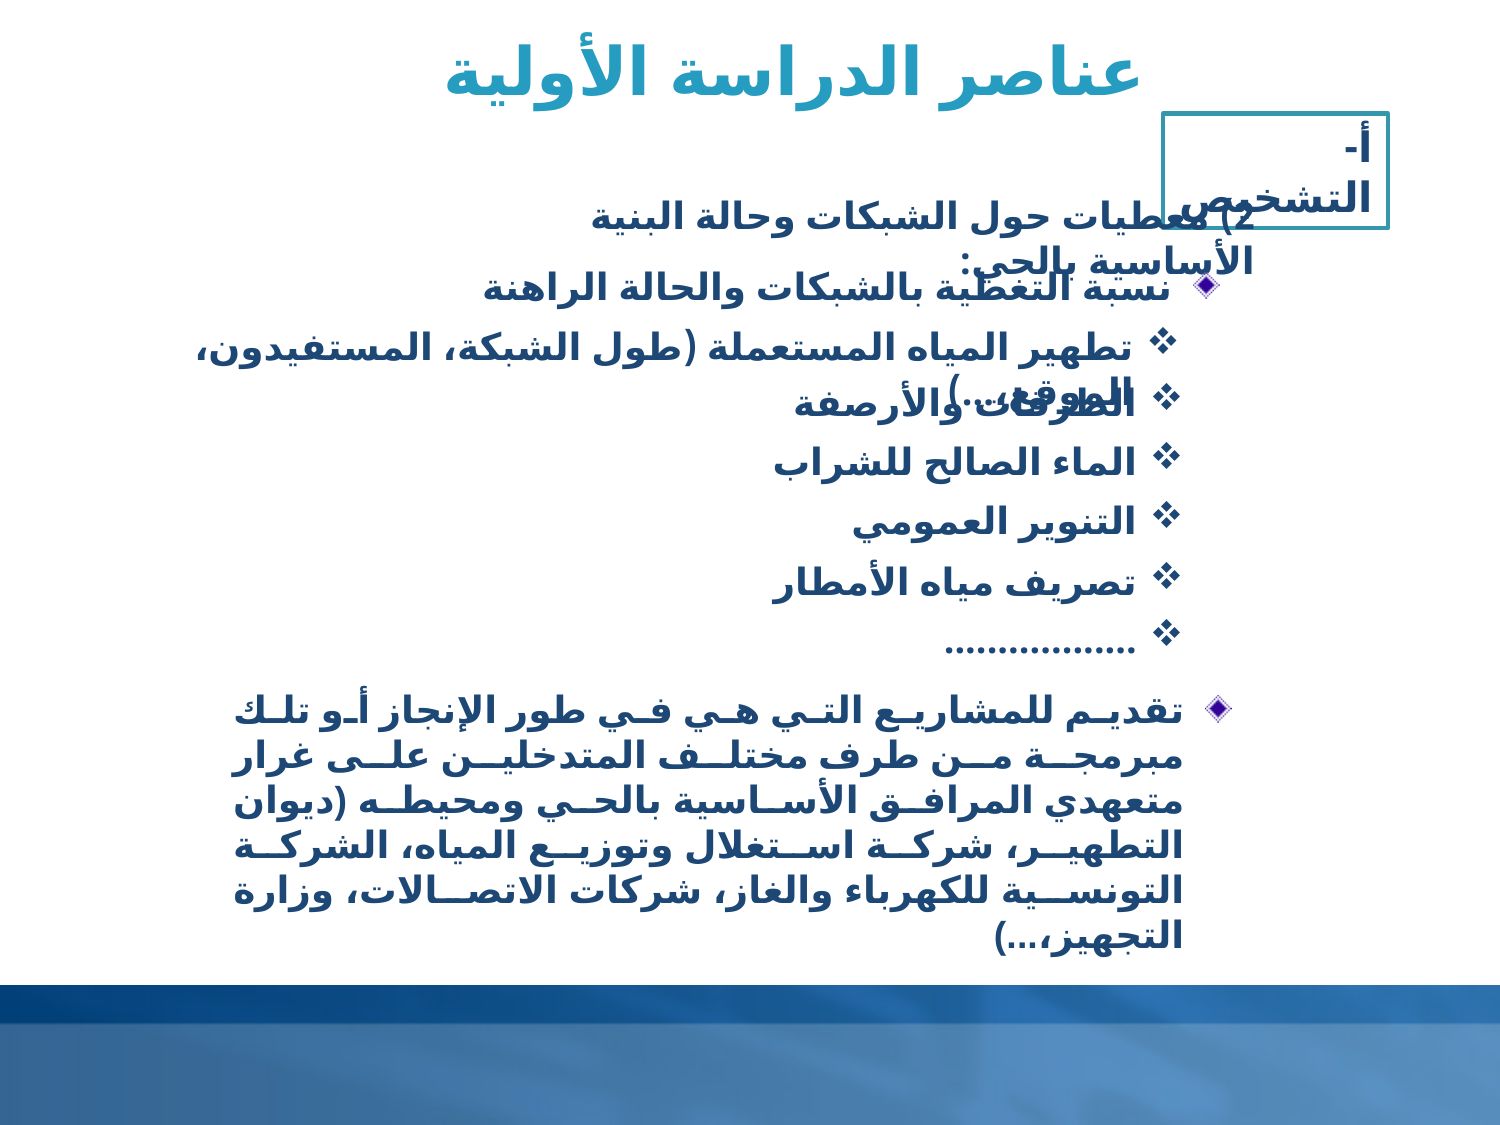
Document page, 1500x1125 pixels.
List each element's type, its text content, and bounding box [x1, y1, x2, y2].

picture [1193, 272, 1220, 299]
text_box تطهير المياه المستعملة (طول الشبكة، المستفيدون، الموقع،...) [73, 315, 1196, 421]
text_box نسبة التغطية بالشبكات والحالة الراهنة [206, 255, 1235, 315]
picture [1205, 695, 1232, 723]
text_box تصريف مياه الأمطار [76, 550, 1199, 608]
text_box .................. [76, 608, 1199, 668]
text_box 2) معطيات حول الشبكات وحالة البنية الأساسية بالحي: [442, 184, 1270, 290]
text_box أ- التشخيص [1161, 111, 1390, 230]
text_box الطرقات والأرصفة [76, 371, 1199, 430]
text_box التنوير العمومي [76, 490, 1199, 550]
title عناصر الدراسة الأولية [107, 37, 1483, 111]
text_box الماء الصالح للشراب [76, 430, 1199, 490]
text_box تقديم للمشاريع التي هي في طور الإنجاز أو تلك مبرمجة من طرف مختلف المتدخلين على غرار متعهدي المرافق الأساسية بالحي ومحيطه (ديوان التطهير، شركة استغلال وتوزيع المياه، الشركة التونسية للكهرباء والغاز، شركات الاتصالات، وزارة التجهيز،...) [218, 679, 1247, 964]
picture [0, 985, 1500, 1125]
